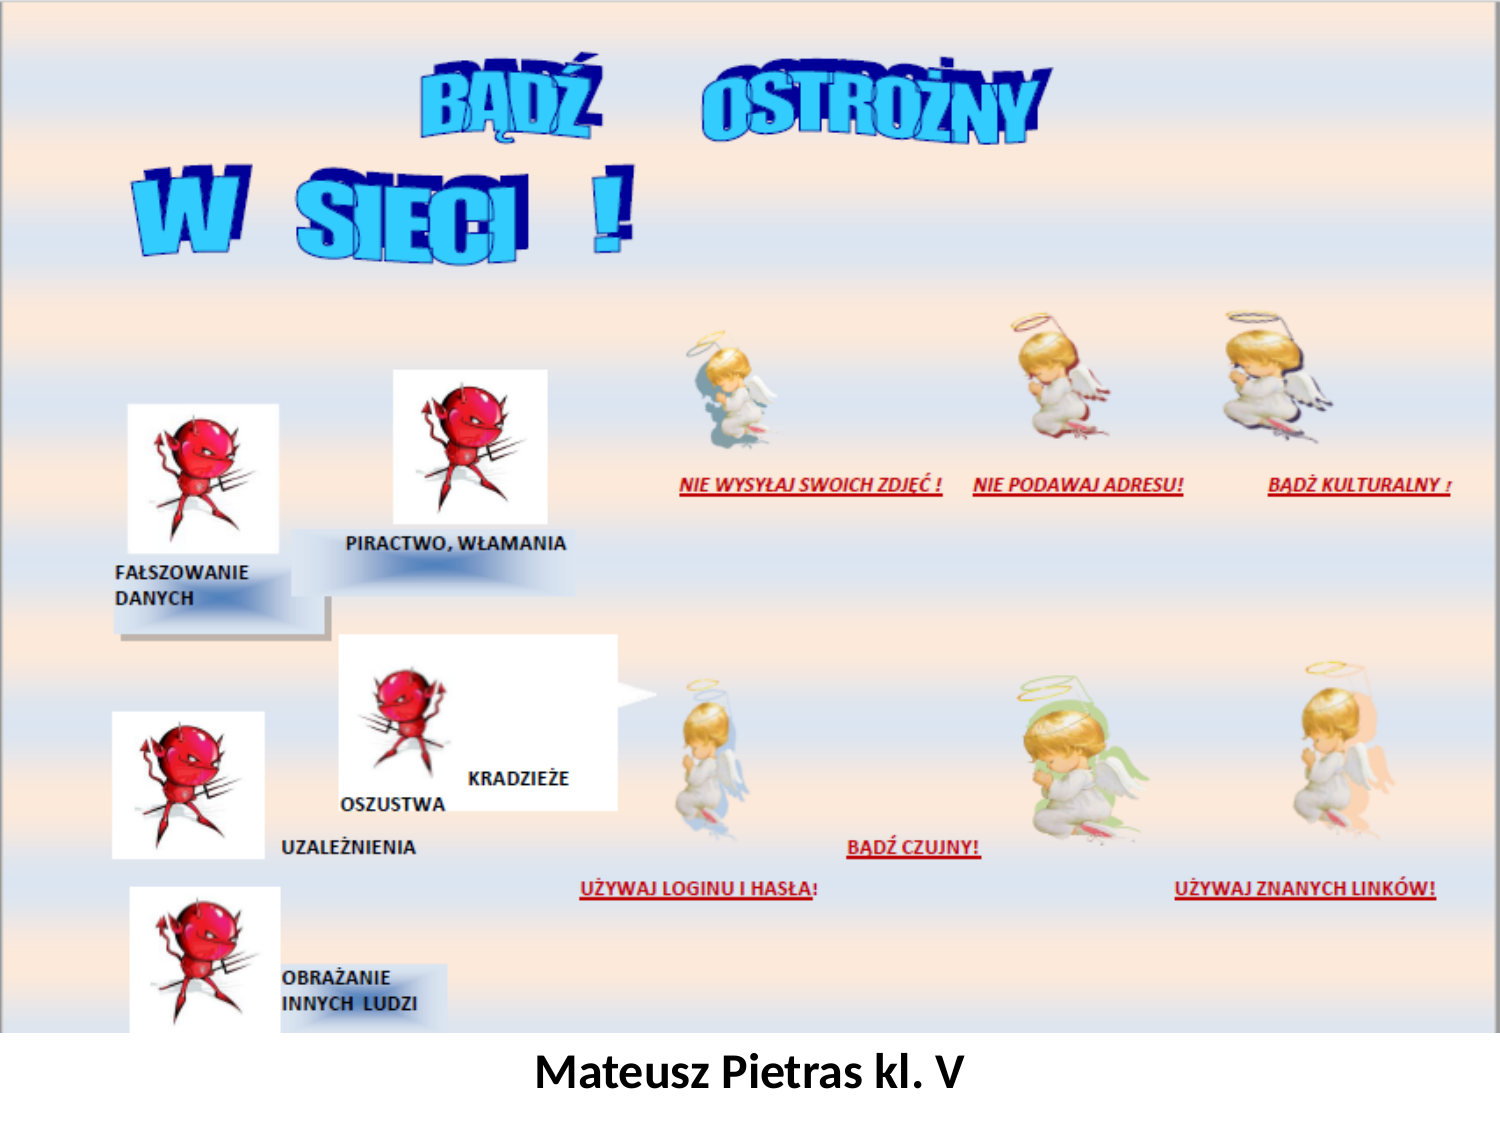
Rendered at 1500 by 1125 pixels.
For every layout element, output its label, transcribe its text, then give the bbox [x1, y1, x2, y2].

picture [0, 0, 1500, 1034]
text_box Mateusz Pietras kl. V [0, 1039, 1500, 1106]
